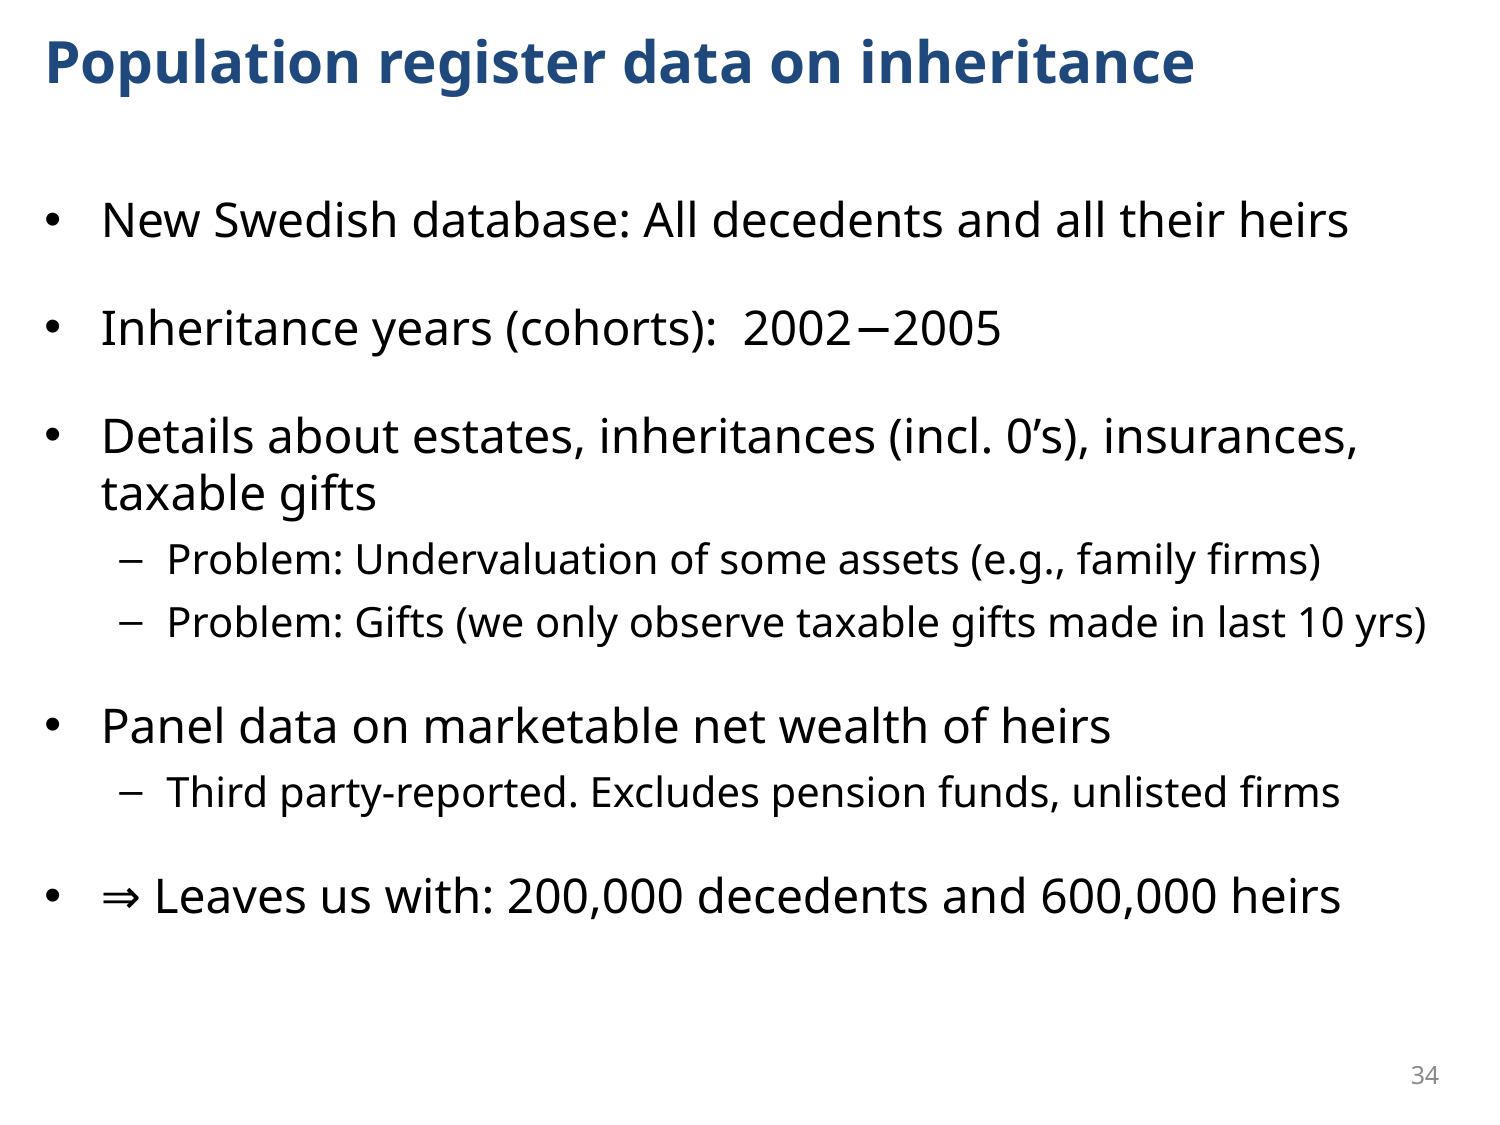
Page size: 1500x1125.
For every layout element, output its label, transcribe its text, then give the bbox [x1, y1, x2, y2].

slide_number 34 [1380, 1046, 1455, 1107]
list New Swedish database: All decedents and all their heirs Inheritance years (cohorts): 2002−2005 Details about estates, inheritances (incl. 0’s), insurances, taxable gifts Problem: Undervaluation of some assets (e.g., family firms) Problem: Gifts (we only observe taxable gifts made in last 10 yrs) Panel data on marketable net wealth of heirs Third party-reported. Excludes pension funds, unlisted firms ⇒ Leaves us with: 200,000 decedents and 600,000 heirs [29, 119, 1459, 994]
title Population register data on inheritance [29, 0, 1459, 119]
